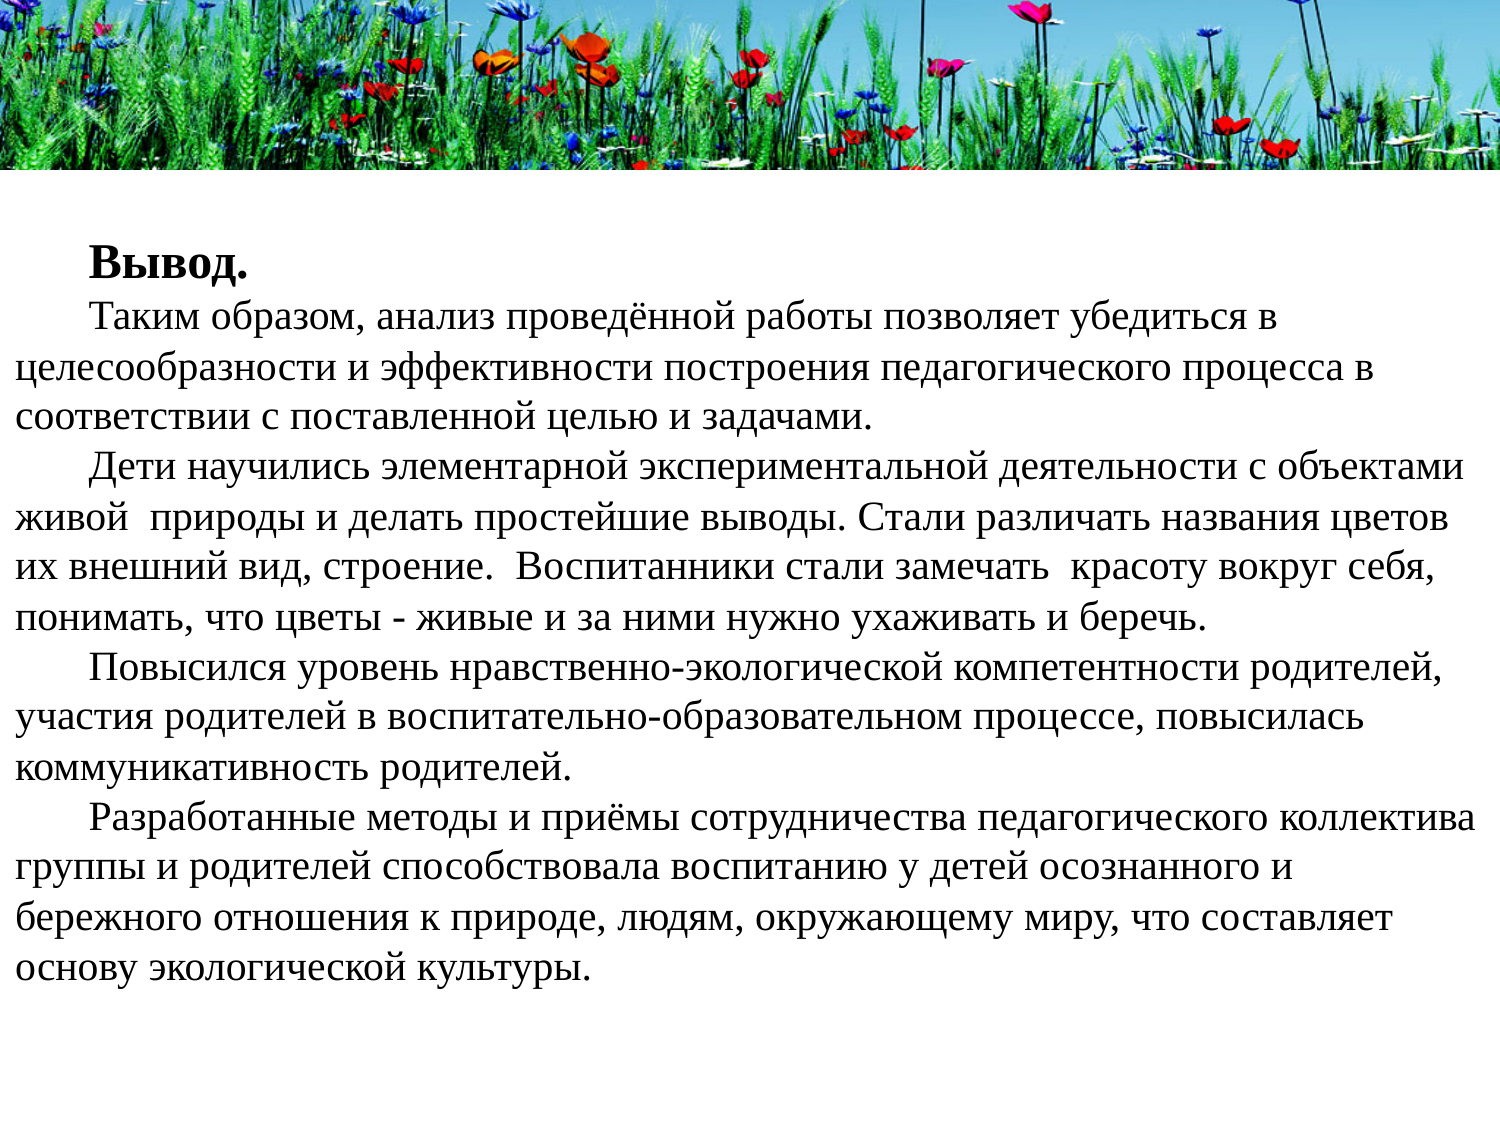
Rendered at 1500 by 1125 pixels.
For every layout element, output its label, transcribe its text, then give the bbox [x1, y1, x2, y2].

picture [0, 0, 1500, 170]
text_box Вывод. Таким образом, анализ проведённой работы позволяет убедиться в целесообразности и эффективности построения педагогического процесса в соответствии с поставленной целью и задачами. Дети научились элементарной экспериментальной деятельности с объектами живой природы и делать простейшие выводы. Стали различать названия цветов их внешний вид, строение. Воспитанники стали замечать красоту вокруг себя, понимать, что цветы - живые и за ними нужно ухаживать и беречь. Повысился уровень нравственно-экологической компетентности родителей, участия родителей в воспитательно-образовательном процессе, повысилась коммуникативность родителей. Разработанные методы и приёмы сотрудничества педагогического коллектива группы и родителей способствовала воспитанию у детей осознанного и бережного отношения к природе, людям, окружающему миру, что составляет основу экологической культуры. [0, 220, 1500, 1046]
